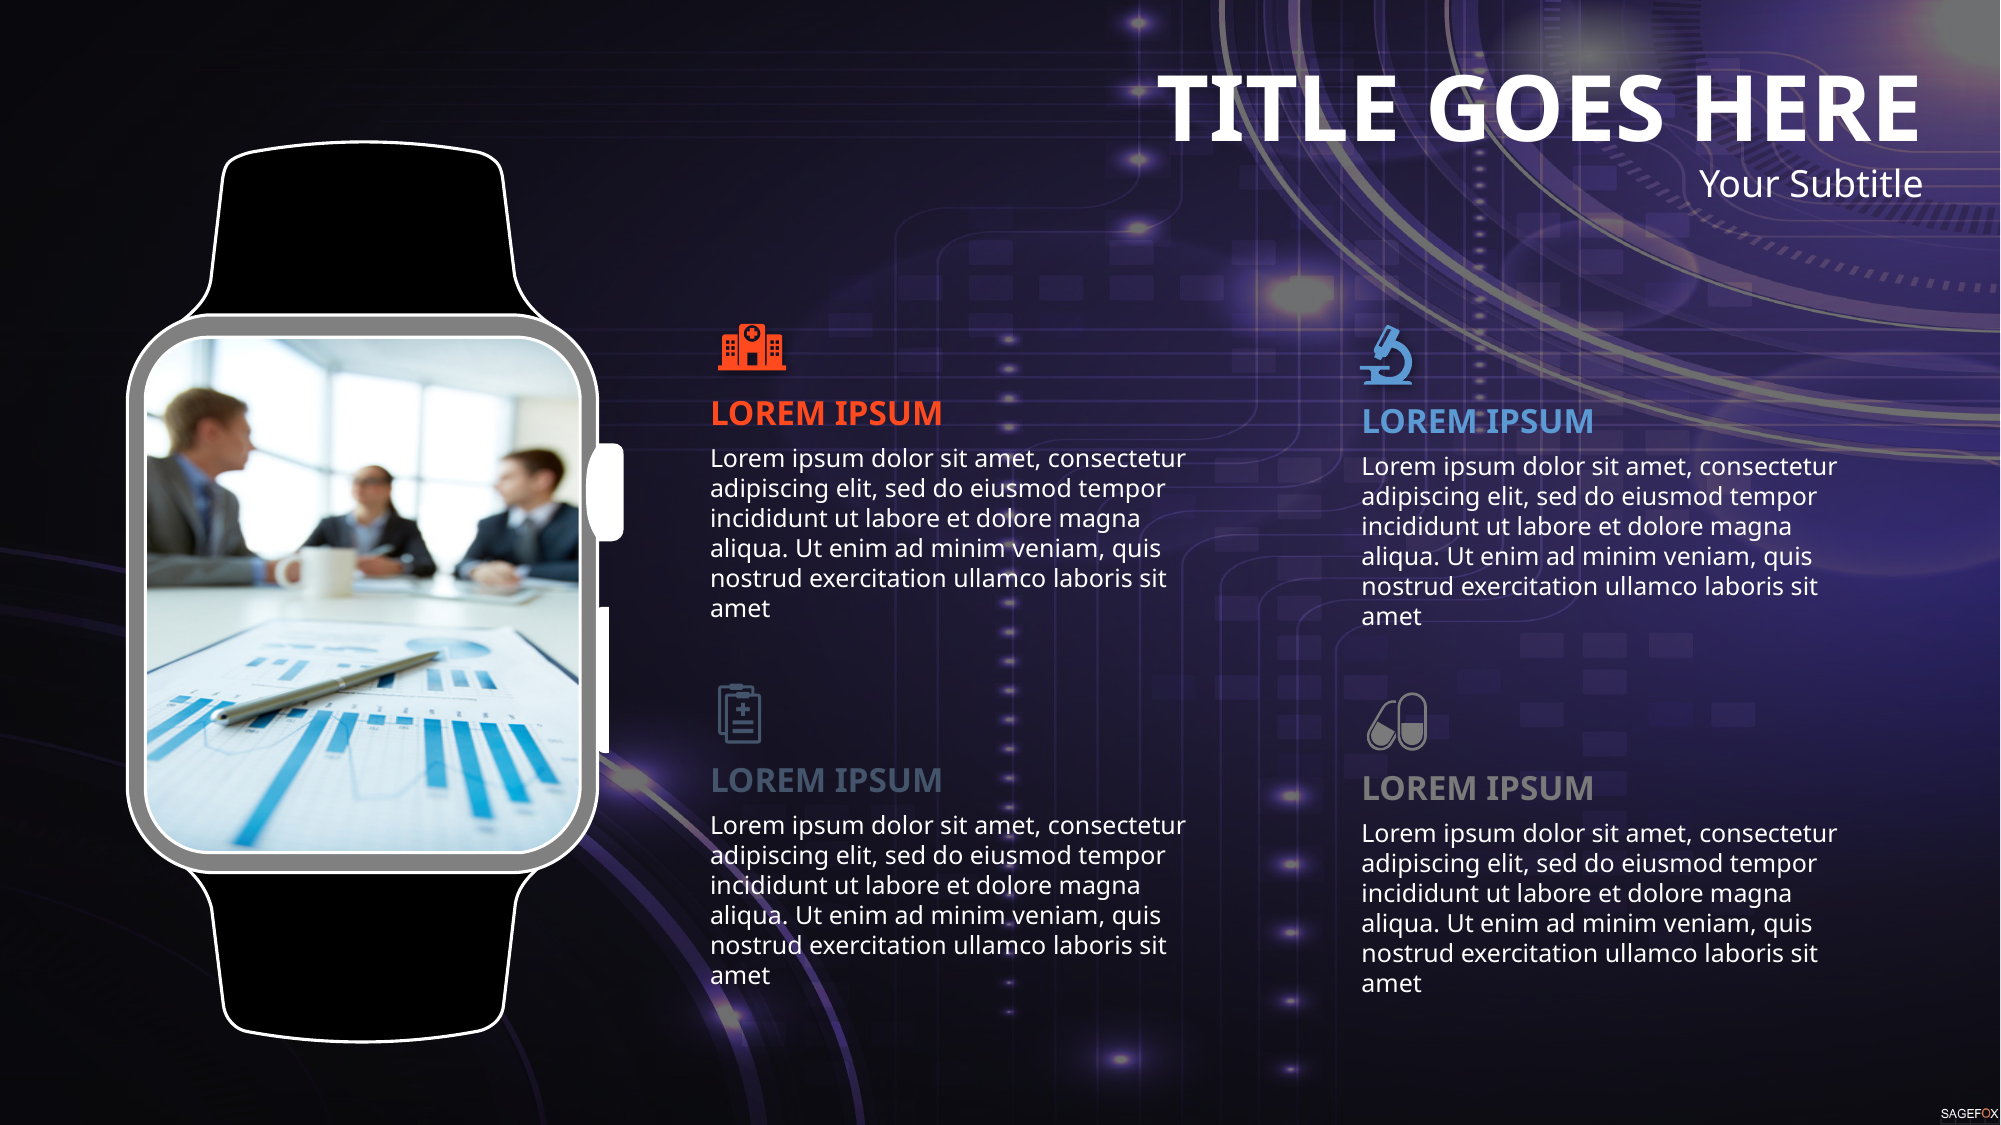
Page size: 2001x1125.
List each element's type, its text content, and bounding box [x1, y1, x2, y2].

text_box [1359, 324, 1413, 385]
text_box LOREM IPSUM Lorem ipsum dolor sit amet, consectetur adipiscing elit, sed do eiusmod tempor incididunt ut labore et dolore magna aliqua. Ut enim ad minim veniam, quis nostrud exercitation ullamco laboris sit amet [695, 384, 1220, 630]
text_box [718, 323, 787, 371]
picture [0, 0, 2001, 1125]
text_box LOREM IPSUM Lorem ipsum dolor sit amet, consectetur adipiscing elit, sed do eiusmod tempor incididunt ut labore et dolore magna aliqua. Ut enim ad minim veniam, quis nostrud exercitation ullamco laboris sit amet [1346, 759, 1871, 1005]
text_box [718, 683, 762, 744]
text_box TITLE GOES HERE Your Subtitle [1035, 42, 1939, 212]
text_box LOREM IPSUM Lorem ipsum dolor sit amet, consectetur adipiscing elit, sed do eiusmod tempor incididunt ut labore et dolore magna aliqua. Ut enim ad minim veniam, quis nostrud exercitation ullamco laboris sit amet [1346, 392, 1871, 638]
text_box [1364, 692, 1427, 753]
text_box LOREM IPSUM Lorem ipsum dolor sit amet, consectetur adipiscing elit, sed do eiusmod tempor incididunt ut labore et dolore magna aliqua. Ut enim ad minim veniam, quis nostrud exercitation ullamco laboris sit amet [695, 751, 1220, 997]
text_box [127, 141, 623, 1042]
